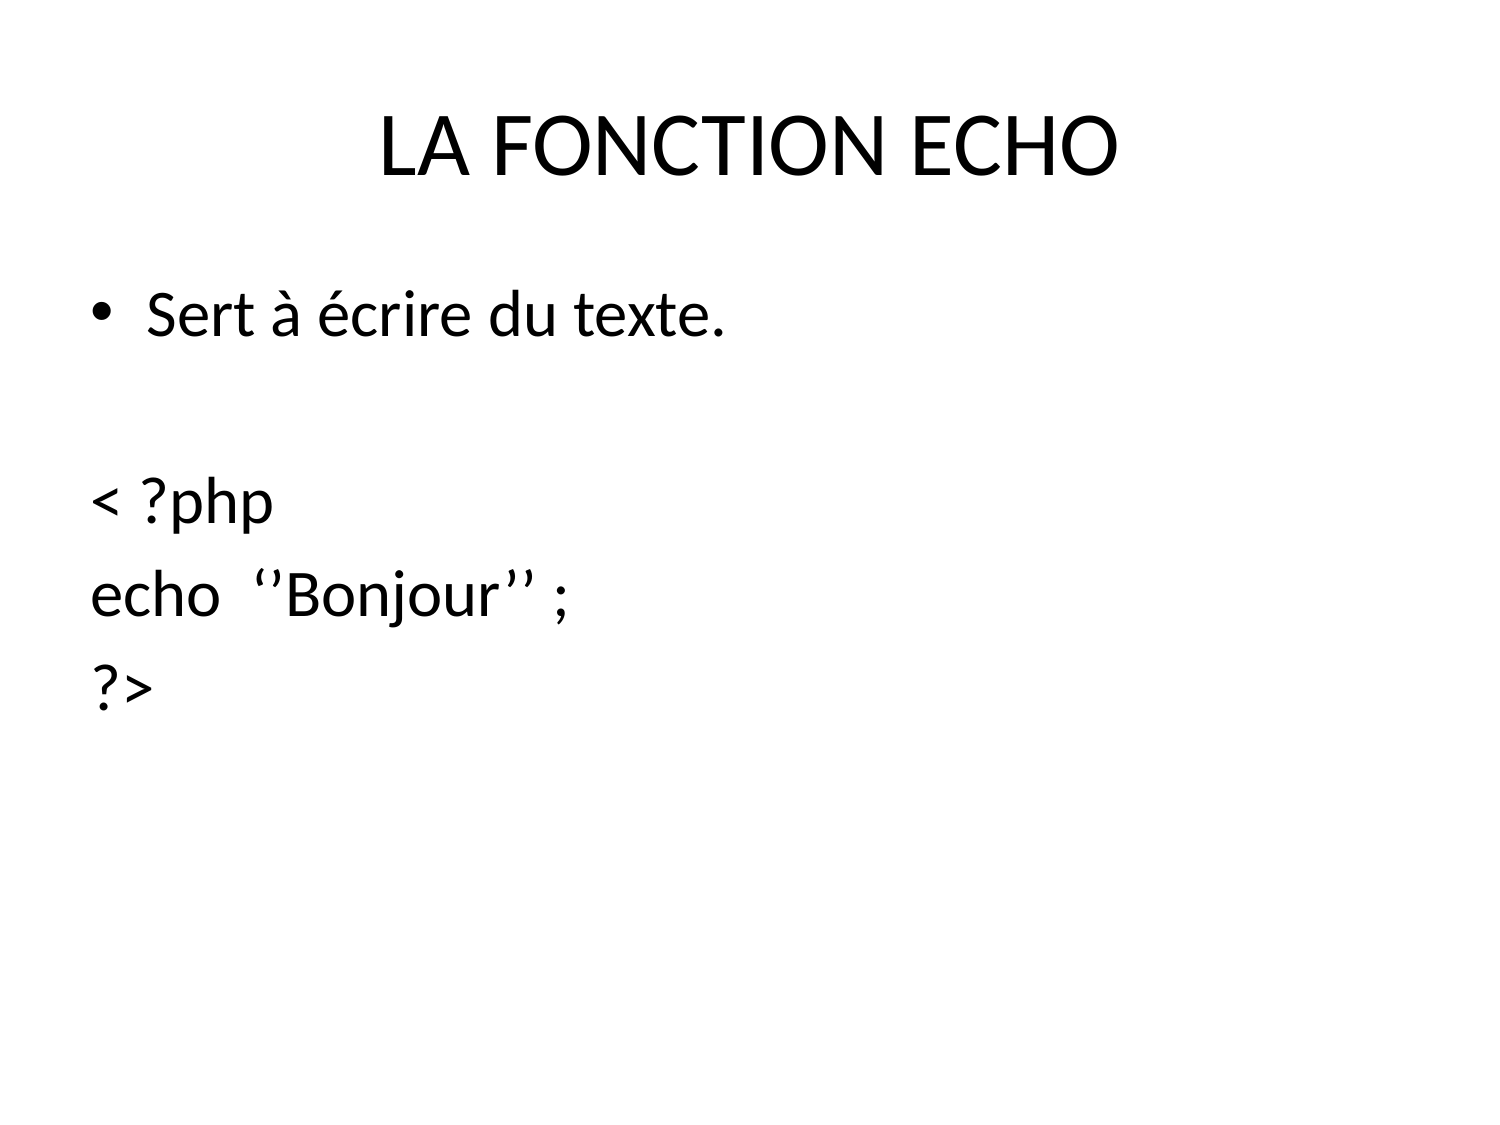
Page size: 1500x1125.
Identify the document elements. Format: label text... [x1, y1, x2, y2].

list Sert à écrire du texte. < ?php echo ‘’Bonjour’’ ; ?> [75, 262, 1425, 1005]
title LA FONCTION ECHO [75, 45, 1425, 233]
